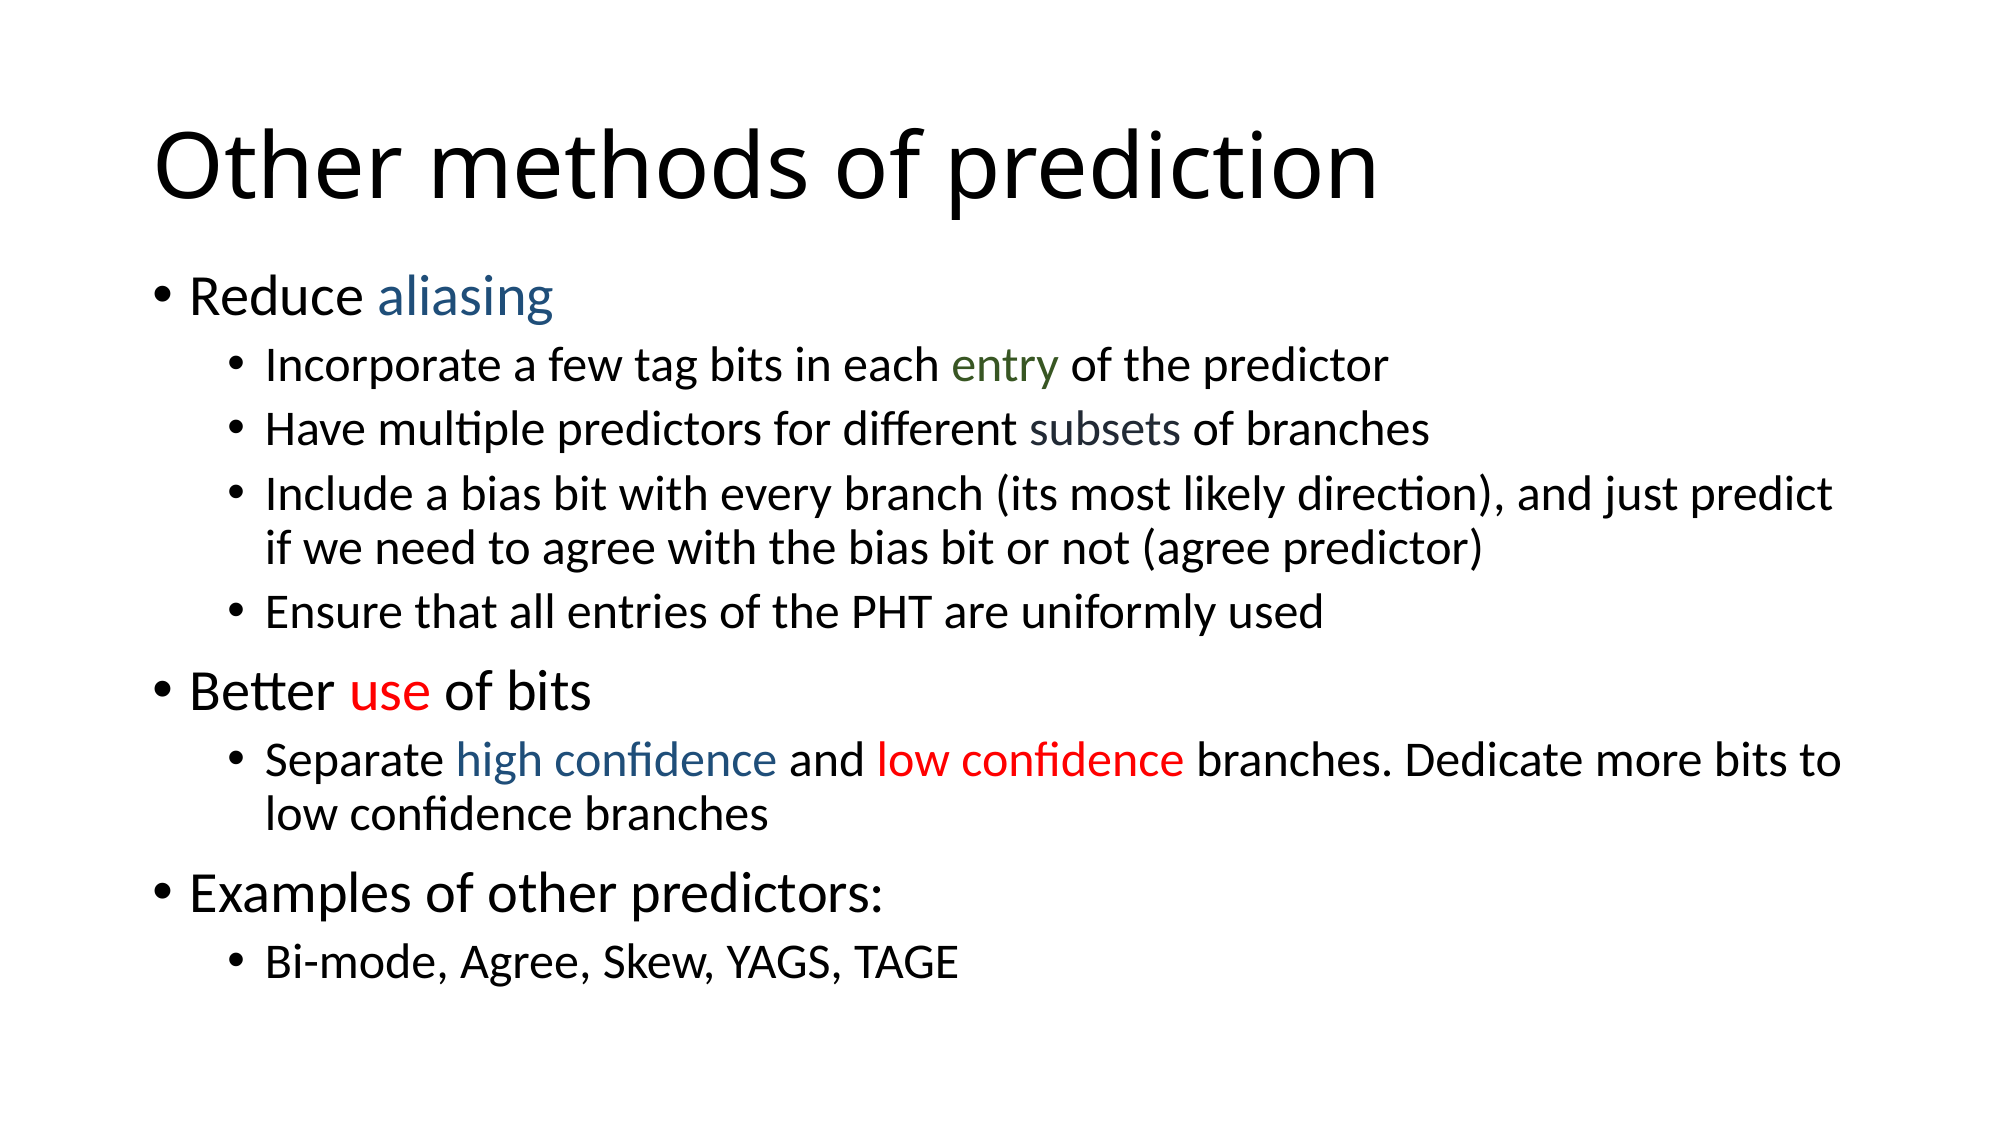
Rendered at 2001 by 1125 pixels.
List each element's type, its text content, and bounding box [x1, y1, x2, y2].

list Reduce aliasing Incorporate a few tag bits in each entry of the predictor Have multiple predictors for different subsets of branches Include a bias bit with every branch (its most likely direction), and just predict if we need to agree with the bias bit or not (agree predictor) Ensure that all entries of the PHT are uniformly used Better use of bits Separate high confidence and low confidence branches. Dedicate more bits to low confidence branches Examples of other predictors: Bi-mode, Agree, Skew, YAGS, TAGE [137, 257, 1863, 1014]
title Other methods of prediction [137, 59, 1863, 257]
